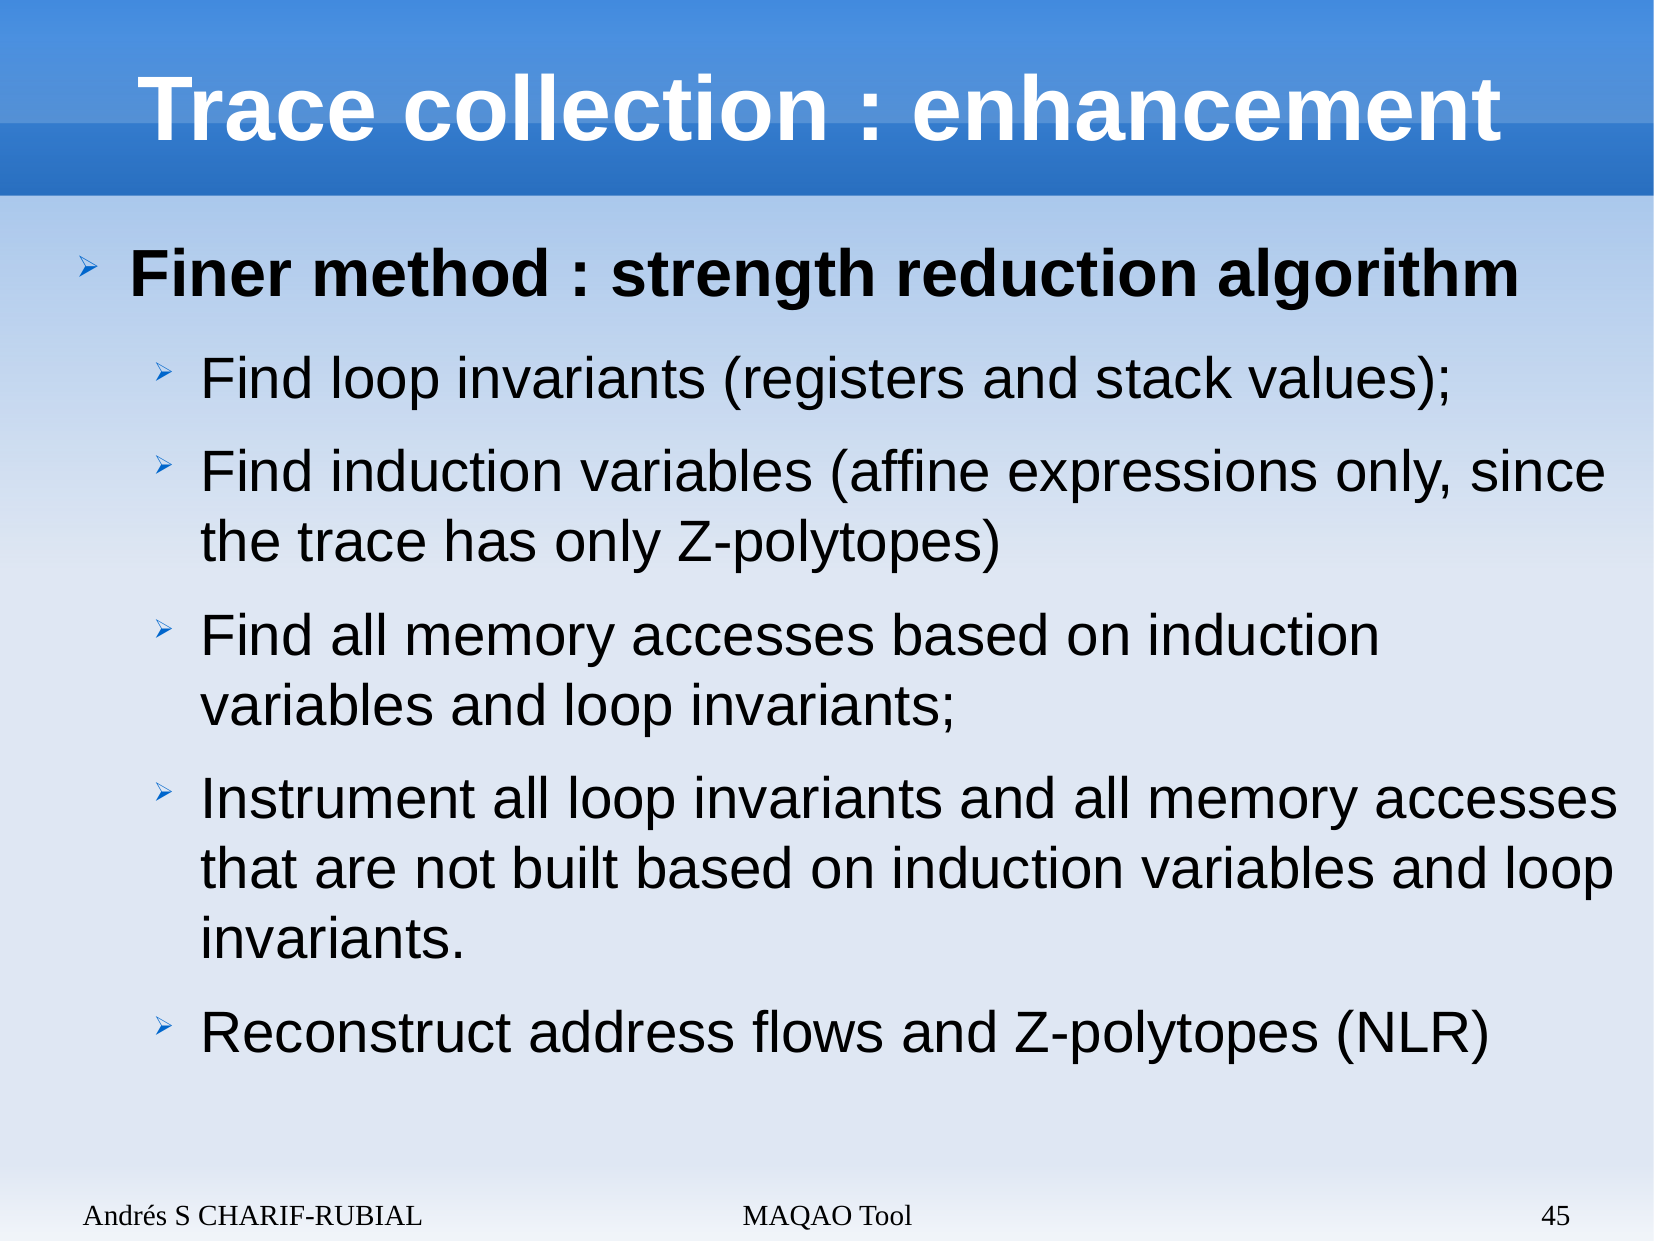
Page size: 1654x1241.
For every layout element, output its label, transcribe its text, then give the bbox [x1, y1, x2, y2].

picture [0, 0, 1654, 1241]
list Finer method : strength reduction algorithm Find loop invariants (registers and stack values); Find induction variables (affine expressions only, since the trace has only Z-polytopes) Find all memory accesses based on induction variables and loop invariants; Instrument all loop invariants and all memory accesses that are not built based on induction variables and loop invariants. Reconstruct address flows and Z-polytopes (NLR) [58, 230, 1630, 1049]
title Trace collection : enhancement [76, 0, 1565, 207]
footer MAQAO Tool [565, 1196, 1090, 1241]
slide_number Andrés S CHARIF-RUBIAL [82, 1196, 468, 1241]
slide_number 45 [1185, 1196, 1571, 1241]
